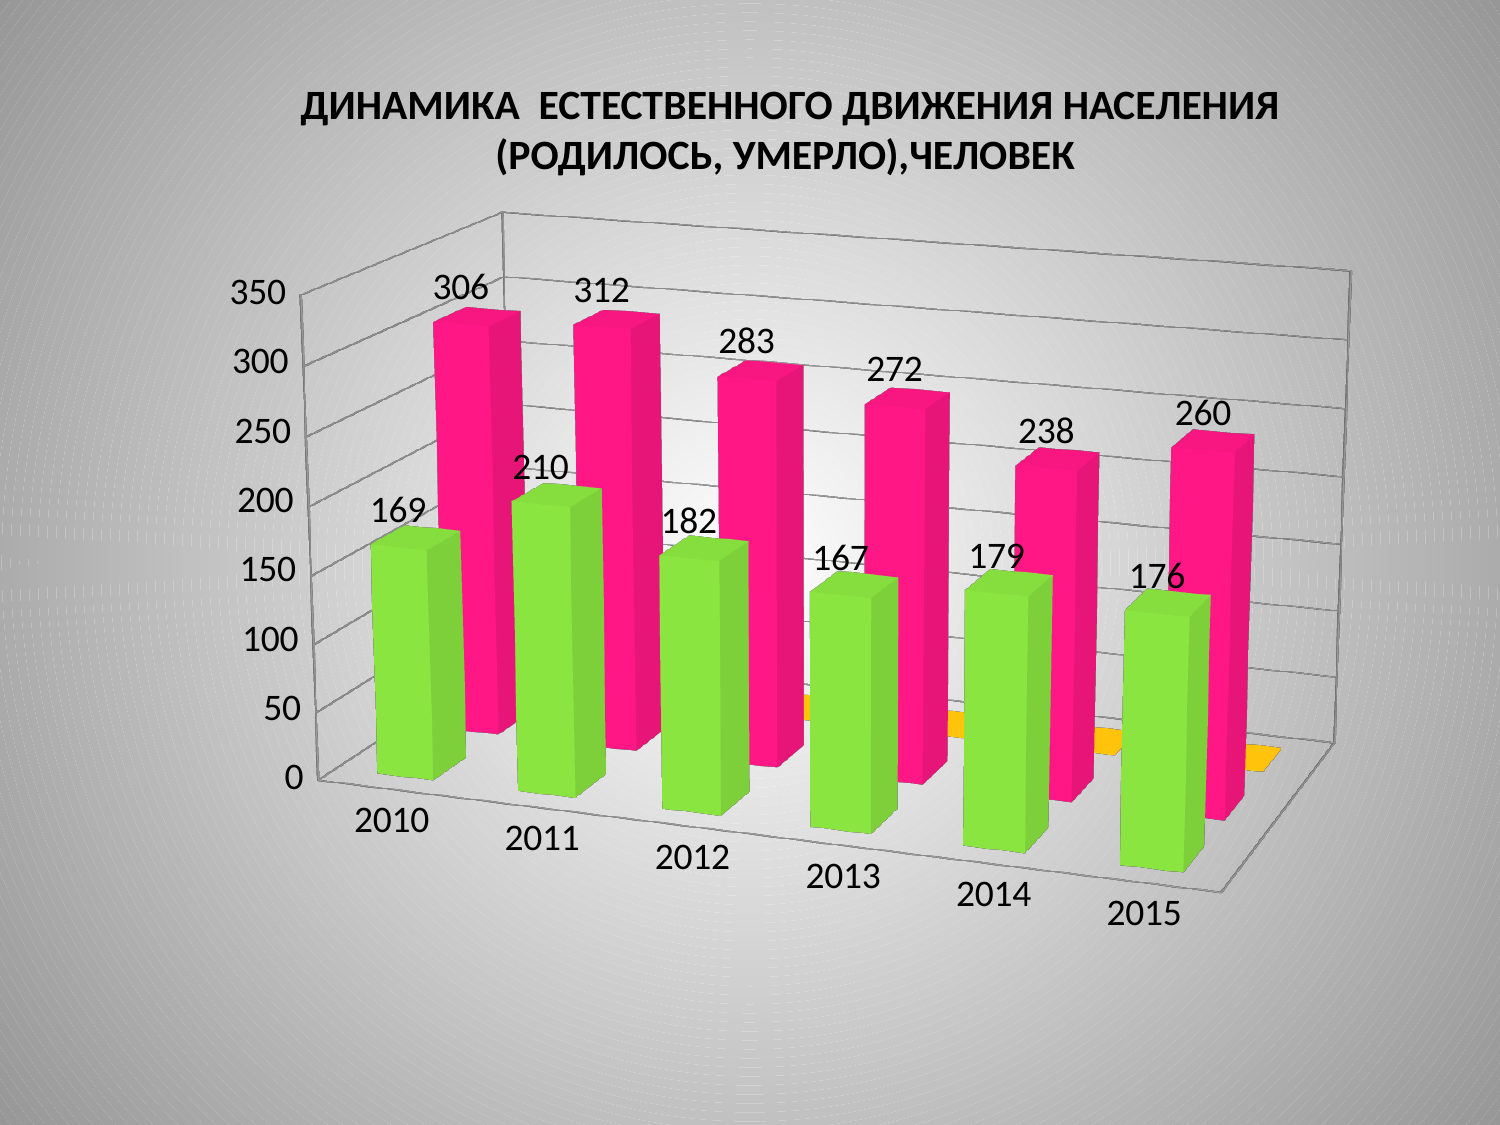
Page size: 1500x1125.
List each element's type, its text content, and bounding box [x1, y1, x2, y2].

chart [70, 163, 1419, 1008]
text_box ДИНАМИКА ЕСТЕСТВЕННОГО ДВИЖЕНИЯ НАСЕЛЕНИЯ (РОДИЛОСЬ, УМЕРЛО),ЧЕЛОВЕК [234, 70, 1336, 162]
